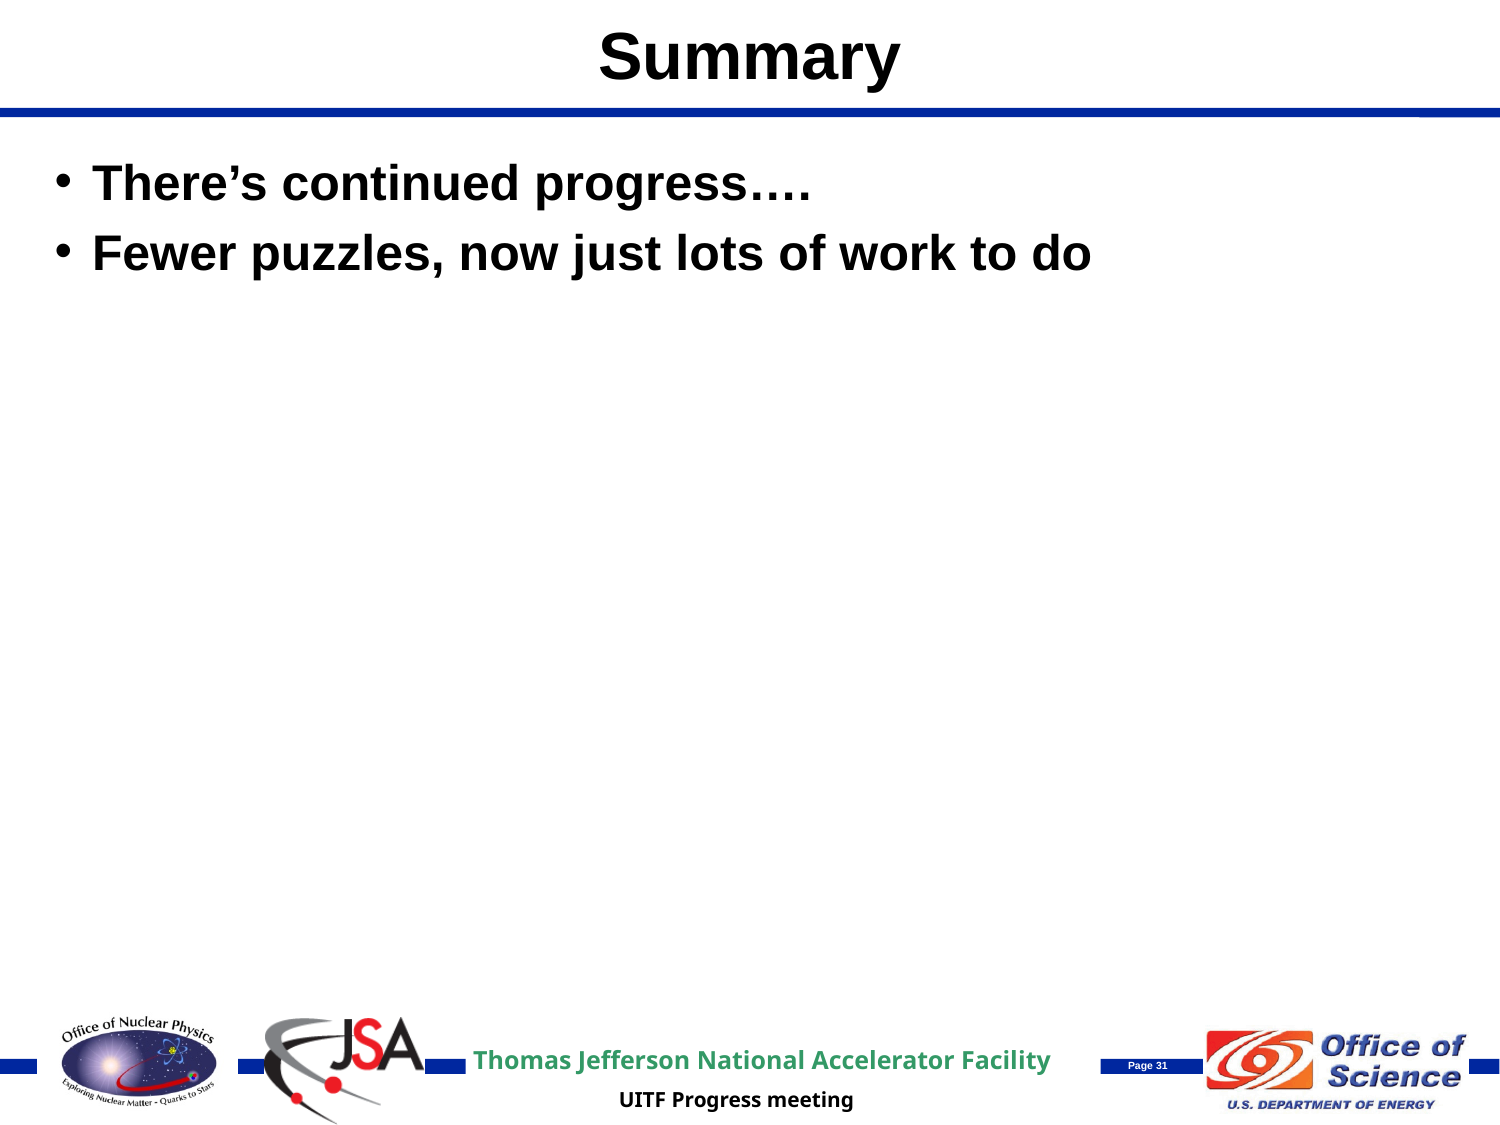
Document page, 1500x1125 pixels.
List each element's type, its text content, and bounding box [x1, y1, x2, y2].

title Summary [74, 0, 1426, 106]
picture [37, 1012, 238, 1117]
picture [1203, 1025, 1469, 1114]
picture [264, 1017, 425, 1125]
list There’s continued progress…. Fewer puzzles, now just lots of work to do [39, 142, 1465, 993]
